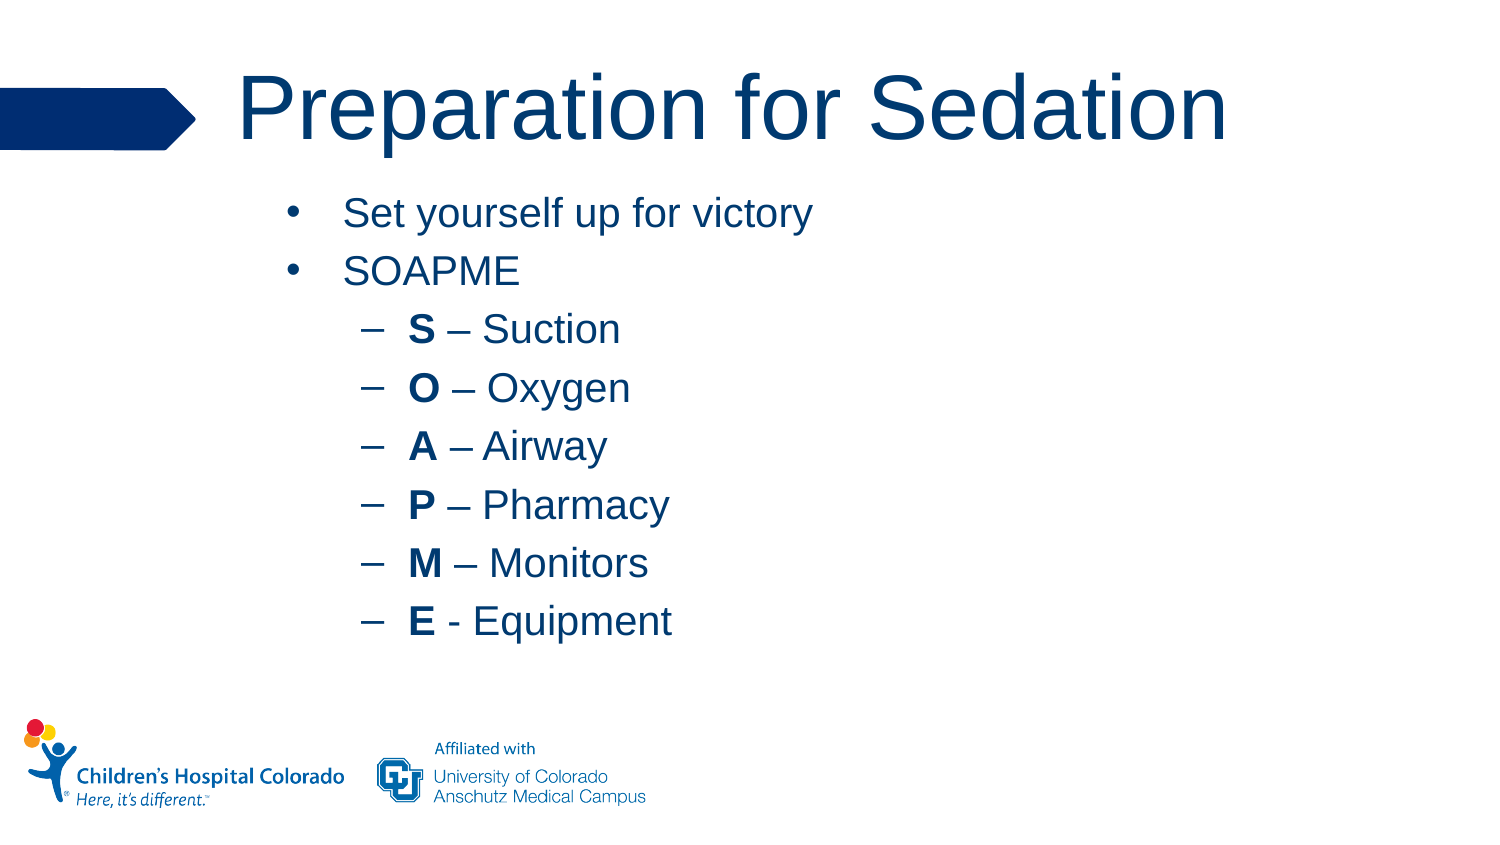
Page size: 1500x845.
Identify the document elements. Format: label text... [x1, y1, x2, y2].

picture [377, 741, 646, 806]
picture [24, 719, 344, 808]
title Preparation for Sedation [185, 40, 1282, 198]
list Set yourself up for victory SOAPME S – Suction O – Oxygen A – Airway P – Pharmacy M – Monitors E - Equipment [271, 178, 1229, 704]
